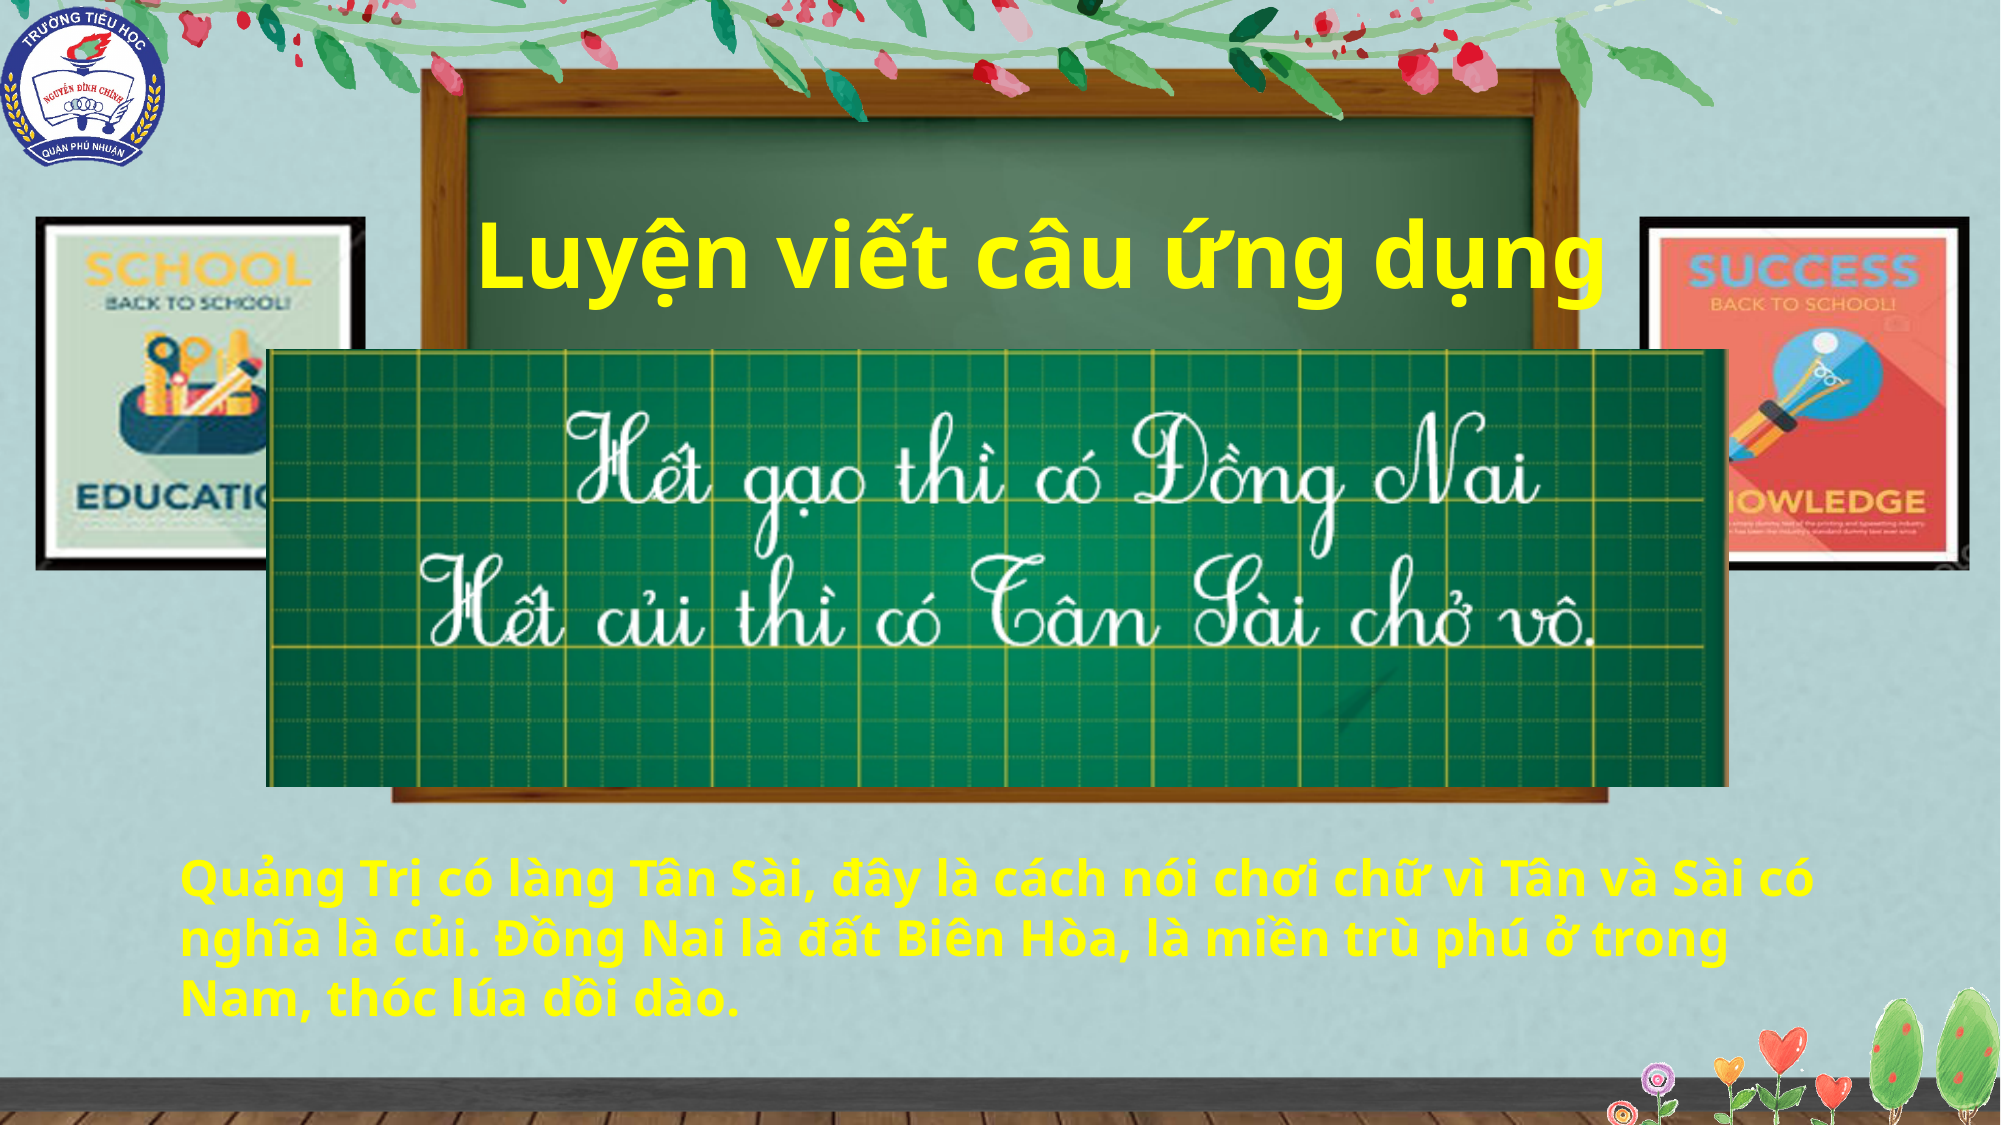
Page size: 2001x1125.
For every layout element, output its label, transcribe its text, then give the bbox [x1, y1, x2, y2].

text_box Quảng Trị có làng Tân Sài, đây là cách nói chơi chữ vì Tân và Sài có nghĩa là củi. Đồng Nai là đất Biên Hòa, là miền trù phú ở trong Nam, thóc lúa dồi dào. [164, 838, 1879, 1034]
text_box Luyện viết câu ứng dụng [459, 189, 1650, 314]
picture [0, 0, 2001, 1125]
